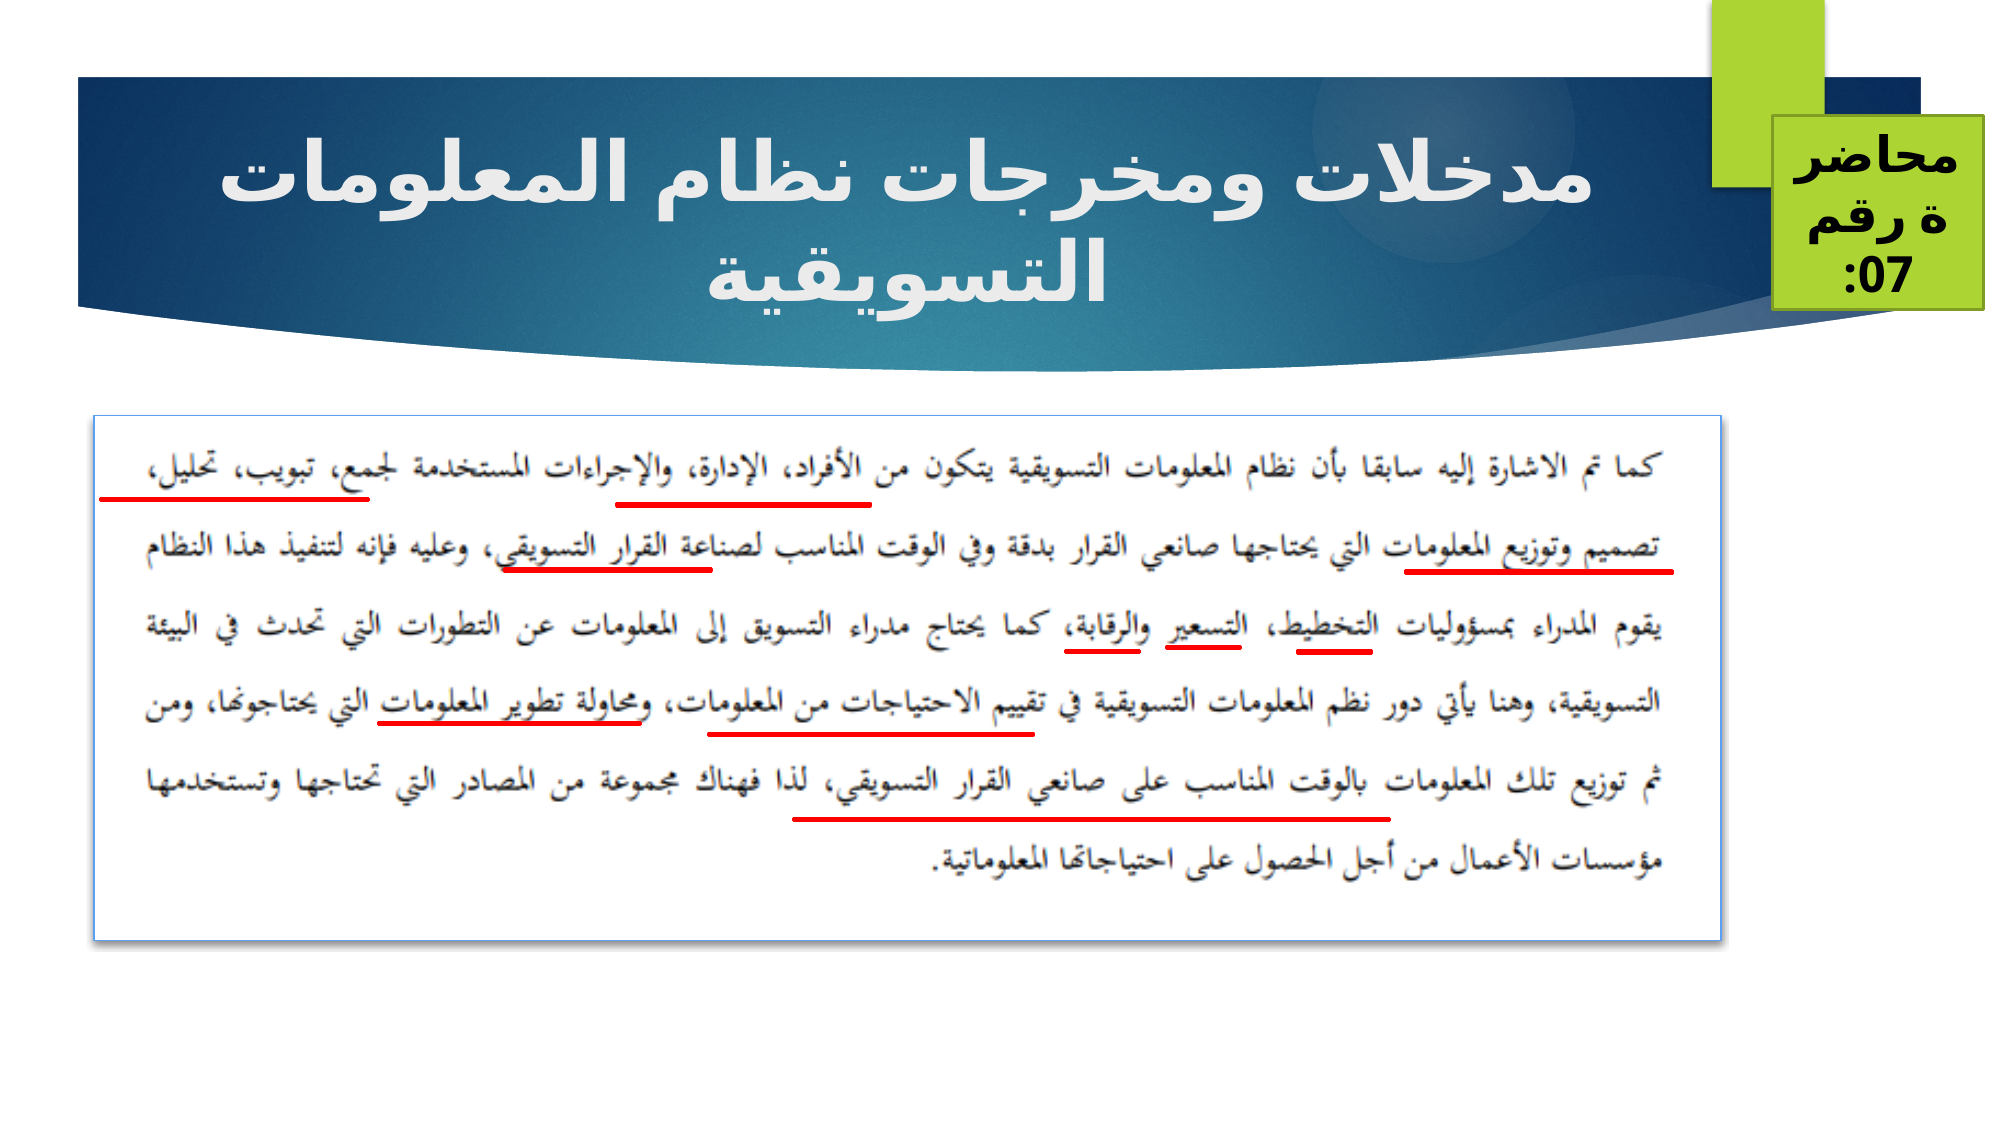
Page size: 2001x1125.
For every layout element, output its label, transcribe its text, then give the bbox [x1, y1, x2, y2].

title مدخلات ومخرجات نظام المعلومات التسويقية [189, 159, 1627, 276]
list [94, 415, 1721, 940]
text_box محاضرة رقم 07: [1771, 114, 1985, 311]
